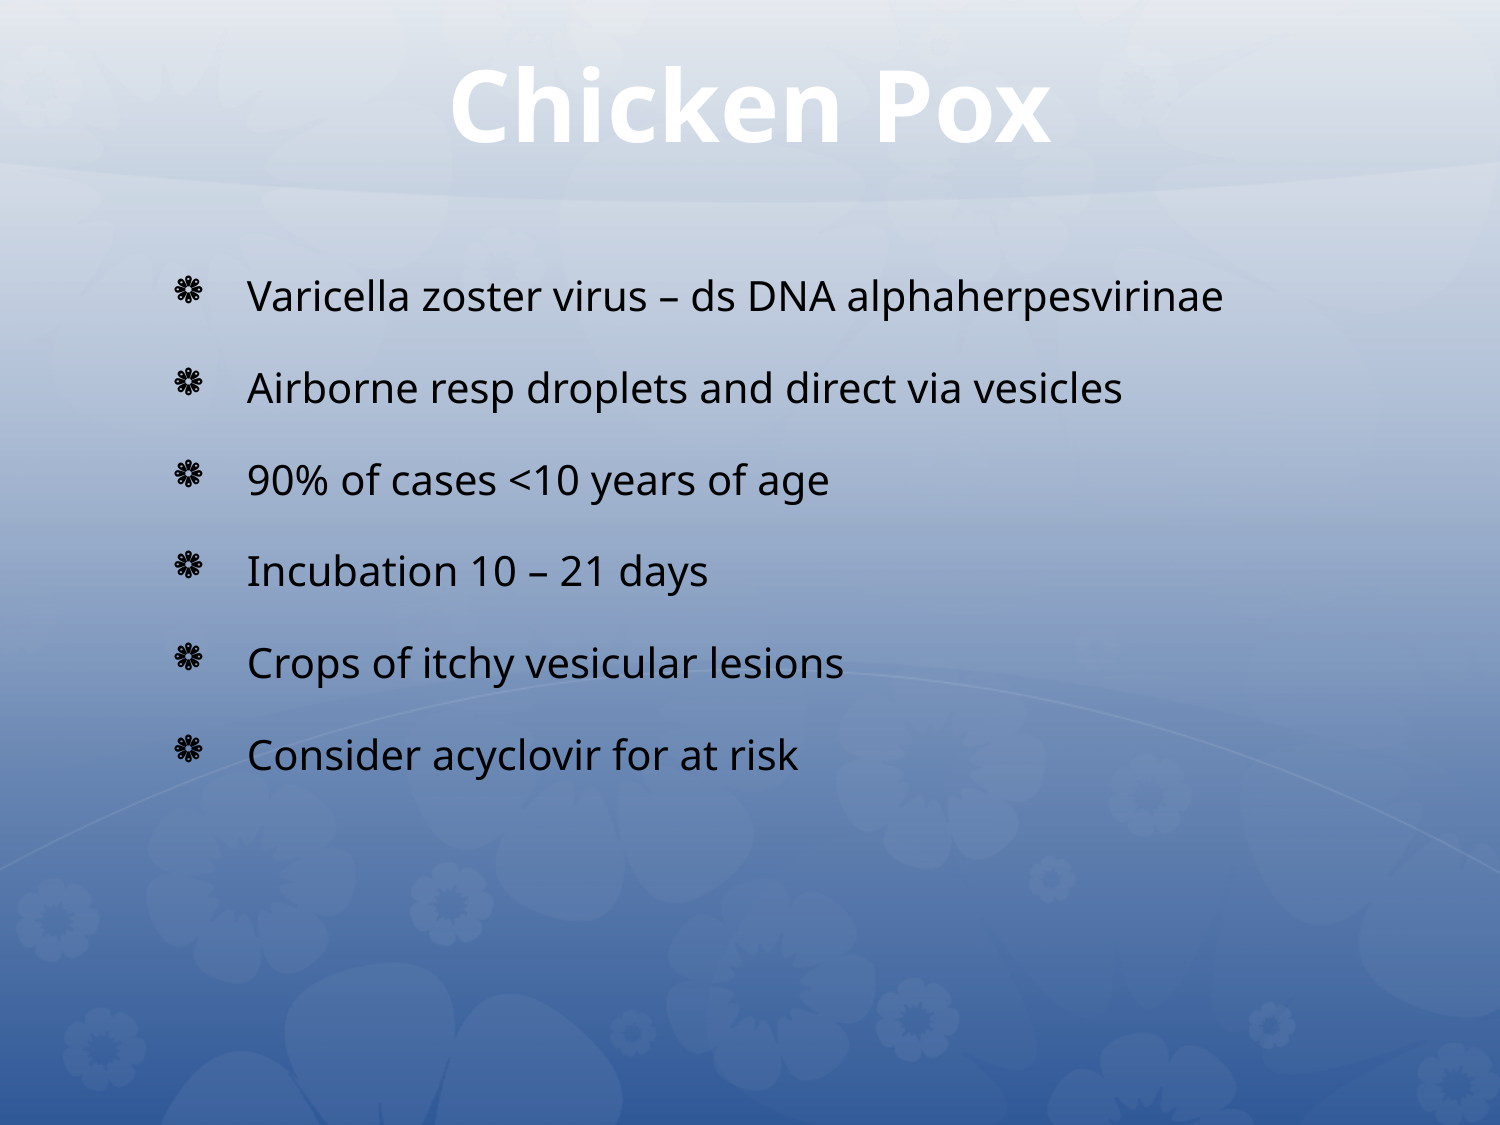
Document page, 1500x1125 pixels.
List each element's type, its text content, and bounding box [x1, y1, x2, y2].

picture [0, 0, 1500, 1125]
title Chicken Pox [127, 14, 1372, 203]
list Varicella zoster virus – ds DNA alphaherpesvirinae Airborne resp droplets and direct via vesicles 90% of cases <10 years of age Incubation 10 – 21 days Crops of itchy vesicular lesions Consider acyclovir for at risk [156, 262, 1344, 967]
